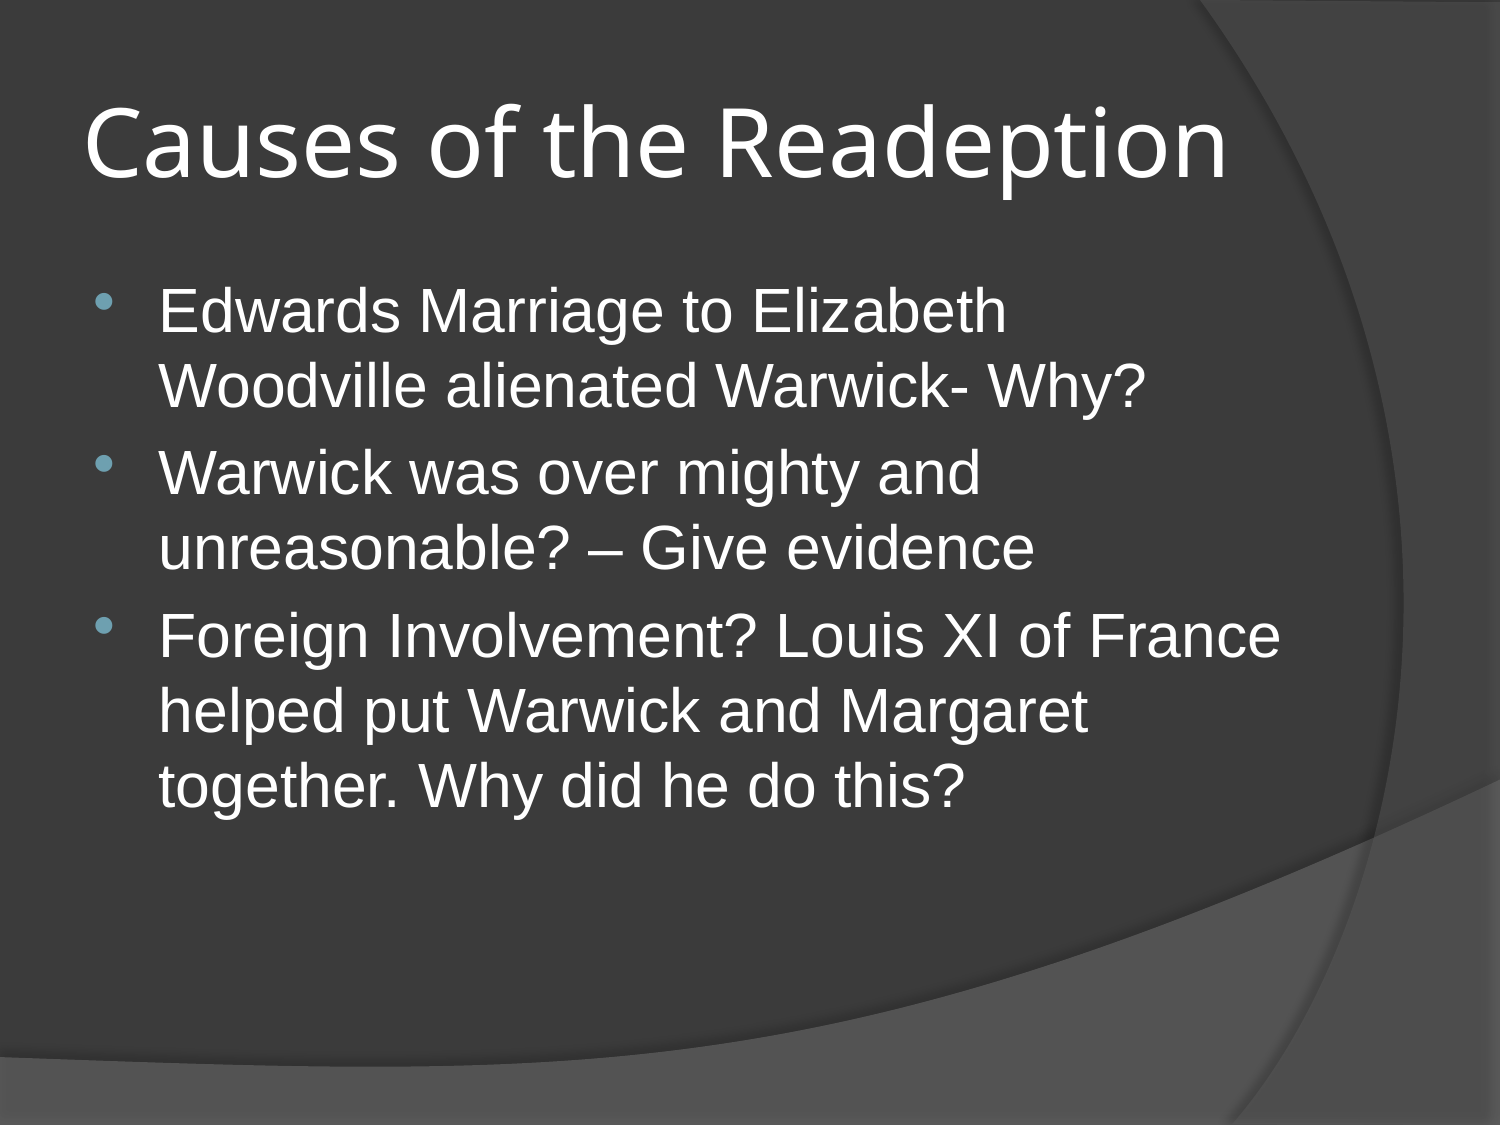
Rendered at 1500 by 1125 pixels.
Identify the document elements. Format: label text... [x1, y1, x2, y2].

title Causes of the Readeption [75, 45, 1300, 233]
list Edwards Marriage to Elizabeth Woodville alienated Warwick- Why? Warwick was over mighty and unreasonable? – Give evidence Foreign Involvement? Louis XI of France helped put Warwick and Margaret together. Why did he do this? [75, 262, 1300, 1005]
